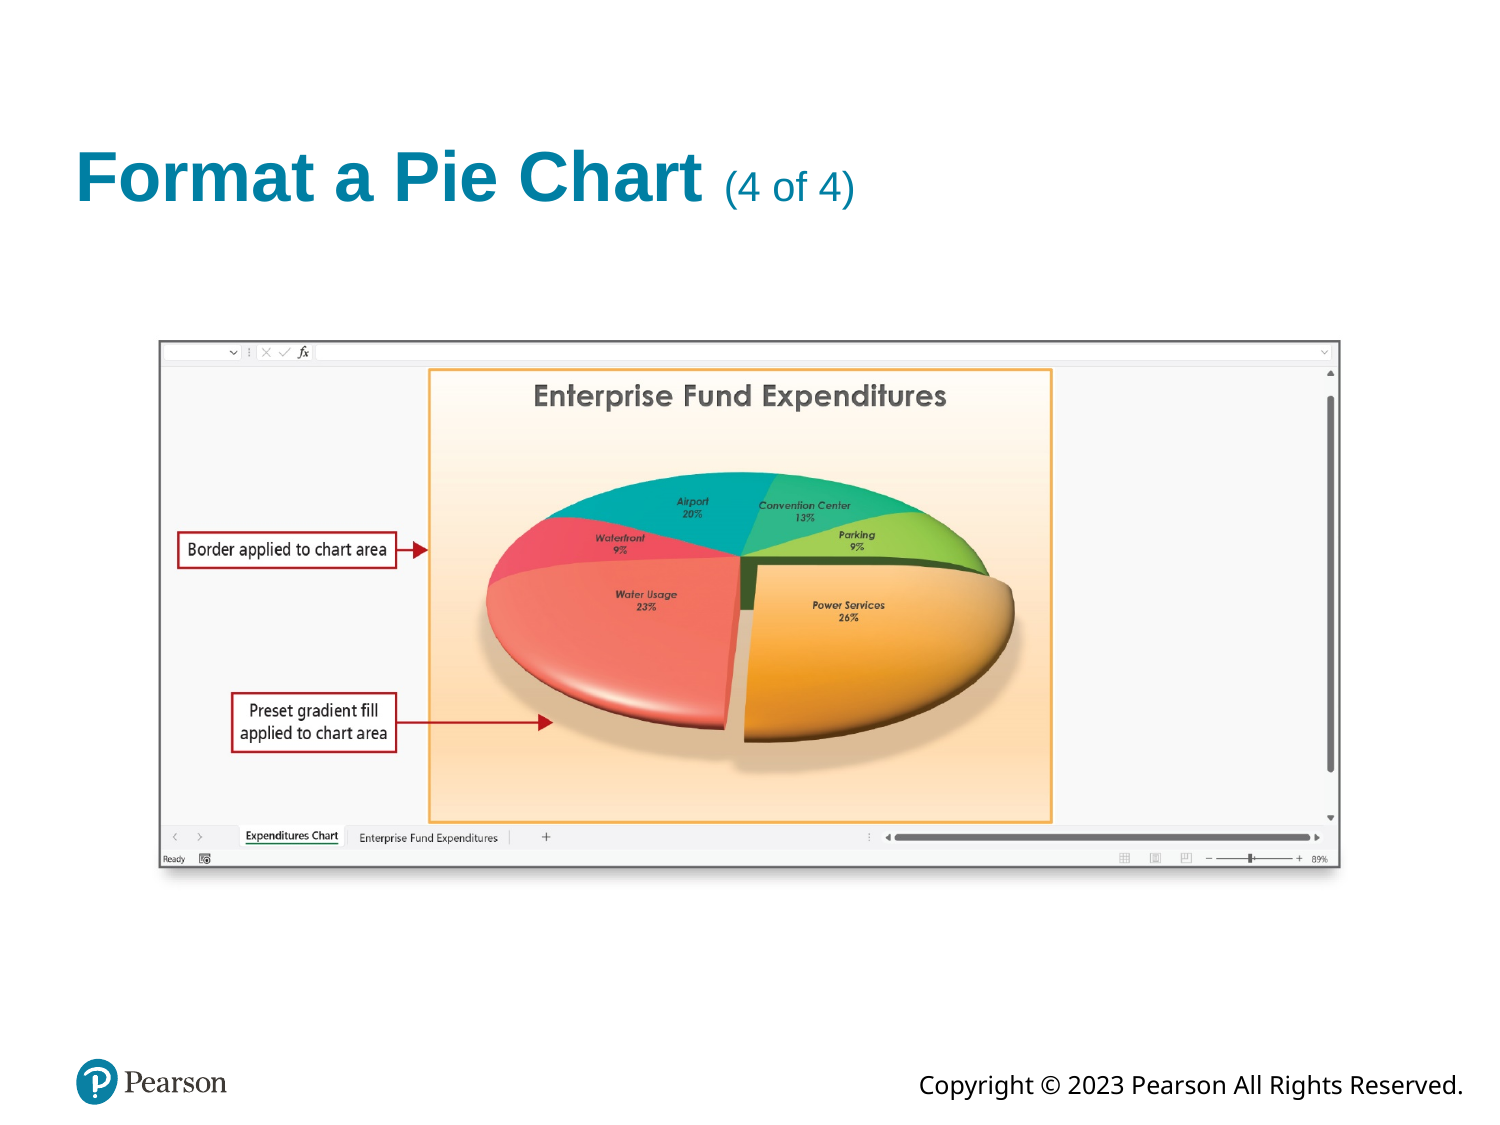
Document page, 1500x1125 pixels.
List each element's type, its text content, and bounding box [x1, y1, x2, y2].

title Format a Pie Chart (4 of 4) [75, 35, 1425, 216]
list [141, 324, 1359, 899]
